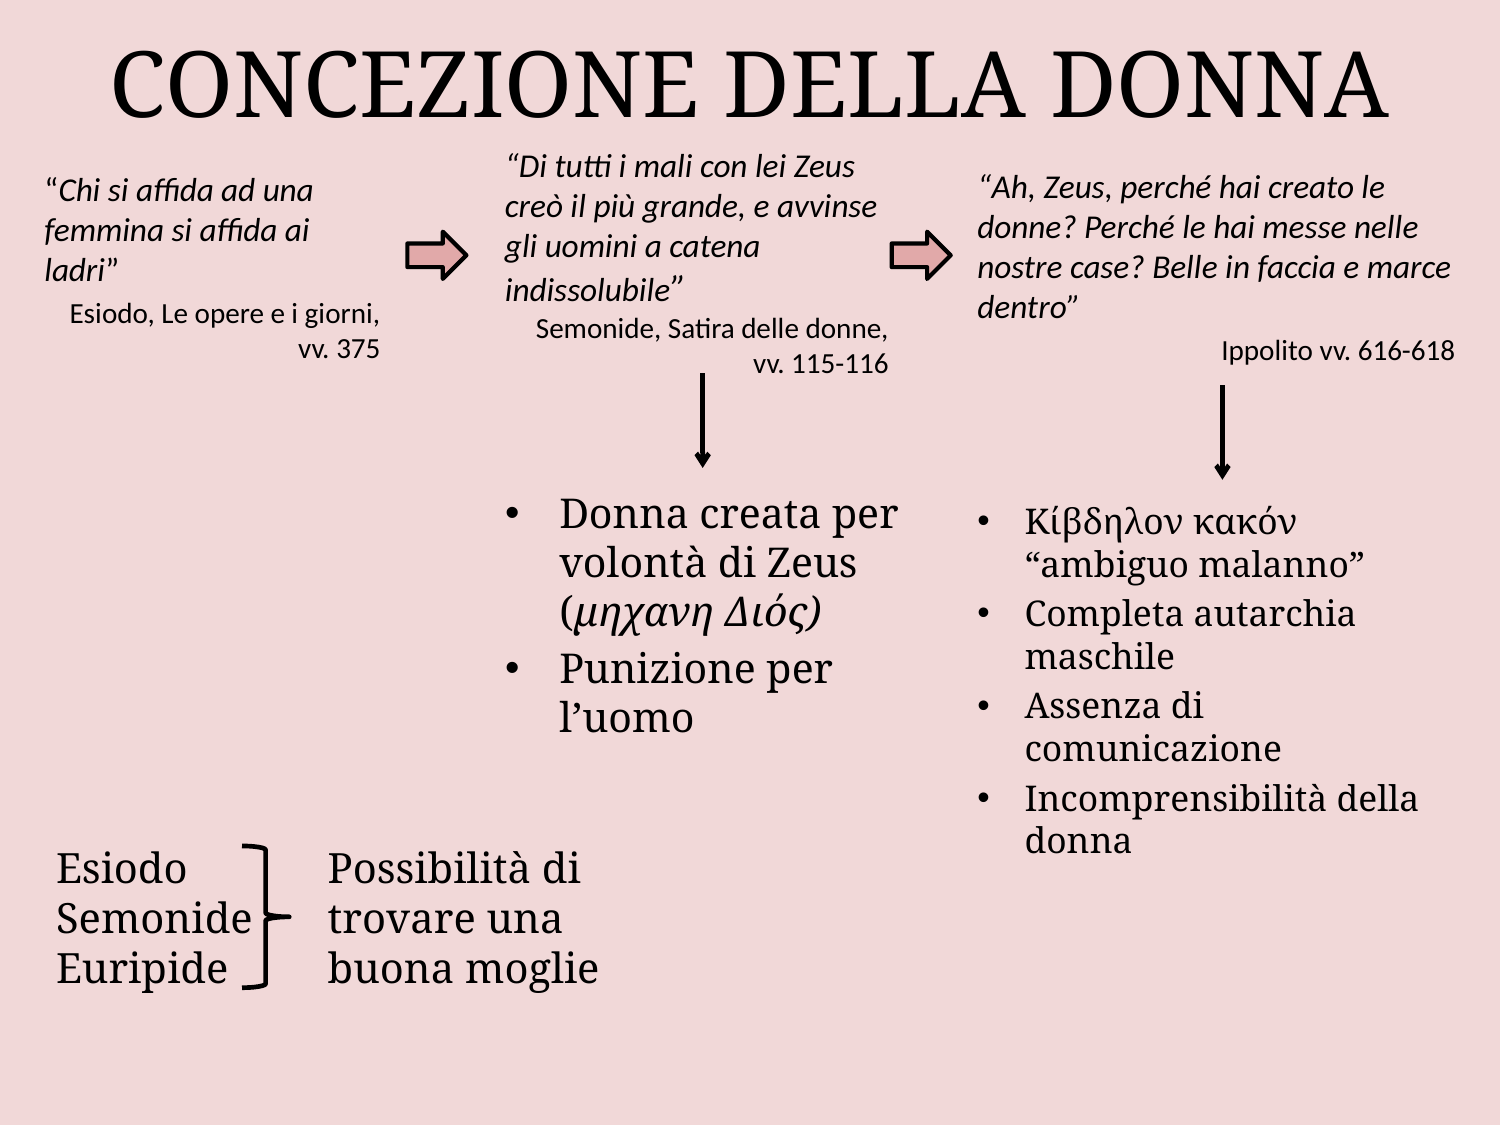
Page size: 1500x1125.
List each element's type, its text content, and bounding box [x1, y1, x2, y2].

list Κίβδηλον κακόν “ambiguo malanno” Completa autarchia maschile Assenza di comunicazione Incomprensibilità della donna [962, 491, 1471, 870]
text_box [405, 229, 469, 281]
text_box [242, 845, 291, 989]
text_box Possibilità di trovare una buona moglie [312, 834, 632, 999]
text_box Esiodo Semonide Euripide [41, 834, 312, 999]
text_box “Di tutti i mali con lei Zeus creò il più grande, e avvinse gli uomini a catena indissolubile” Semonide, Satira delle donne, vv. 115-116 [490, 137, 904, 432]
list “Chi si affida ad una femmina si affida ai ladri” Esiodo, Le opere e i giorni, vv. 375 [29, 160, 396, 409]
title CONCEZIONE DELLA DONNA [75, 0, 1425, 161]
text_box [889, 229, 953, 281]
list “Ah, Zeus, perché hai creato le donne? Perché le hai messe nelle nostre case? Belle in faccia e marce dentro” Ippolito vv. 616-618 [962, 125, 1471, 374]
list Donna creata per volontà di Zeus (μηχανη Διός) Punizione per l’uomo [490, 479, 916, 764]
